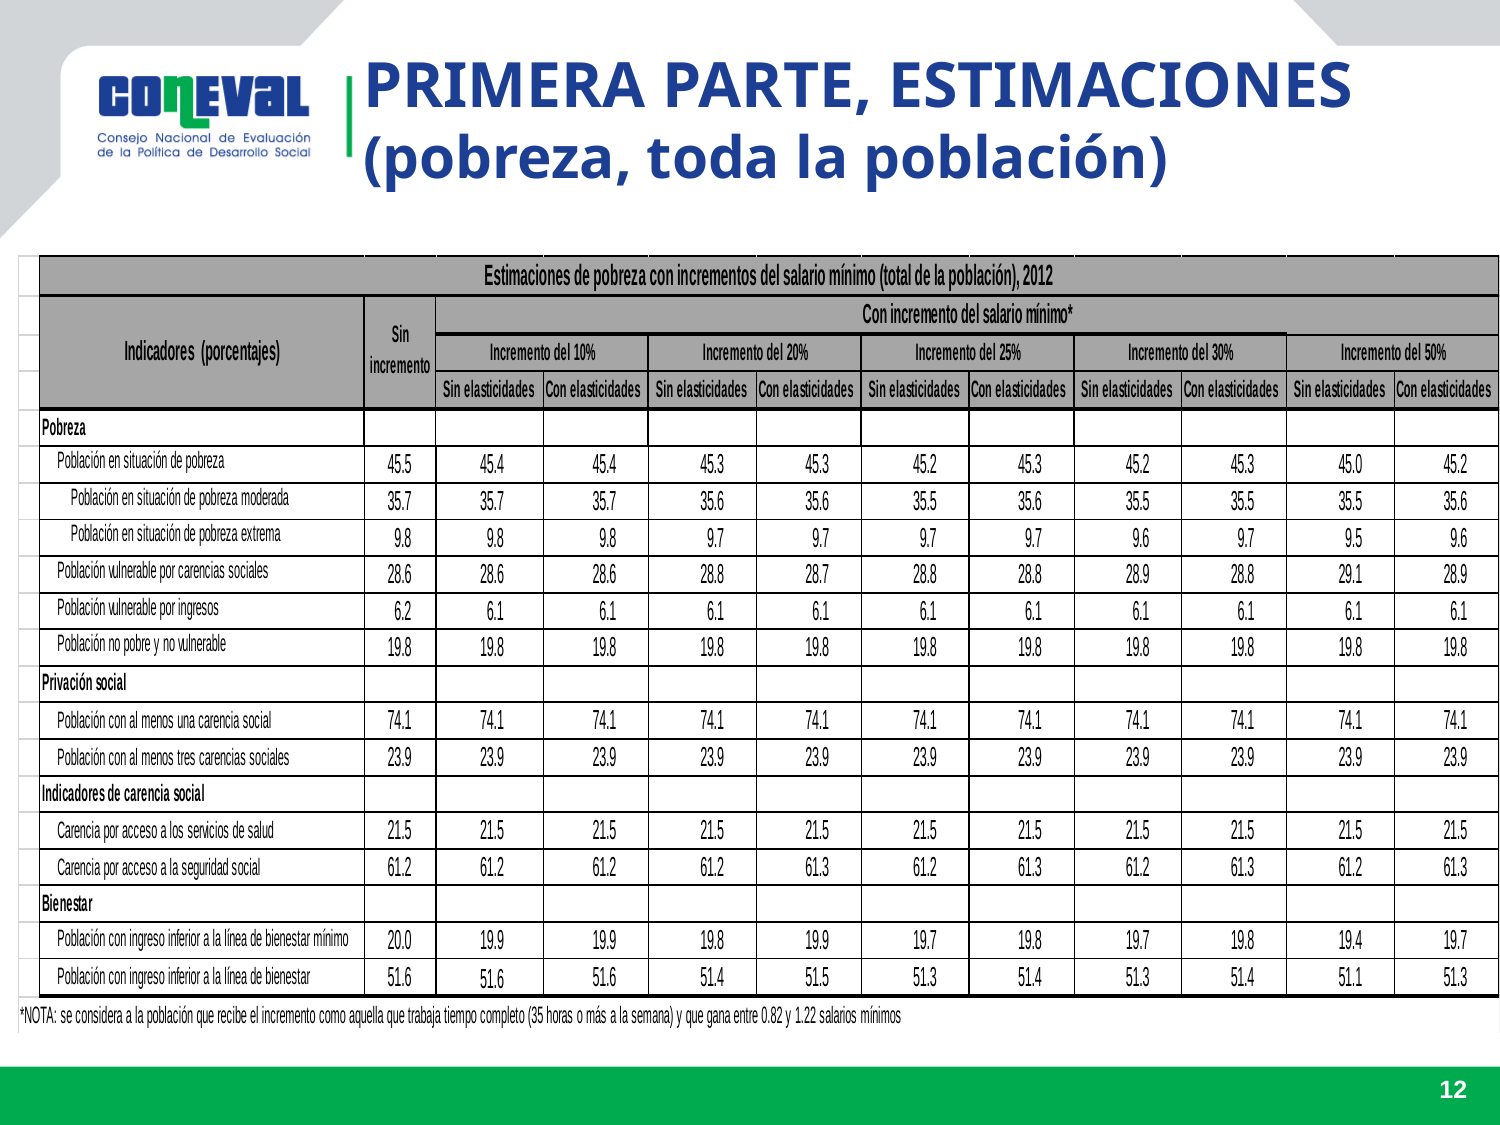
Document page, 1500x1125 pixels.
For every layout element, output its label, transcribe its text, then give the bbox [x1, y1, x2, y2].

text_box PRIMERA PARTE, ESTIMACIONES (pobreza, toda la población) [348, 38, 1495, 198]
slide_number 12 [1297, 1066, 1483, 1122]
picture [0, 0, 1500, 1125]
